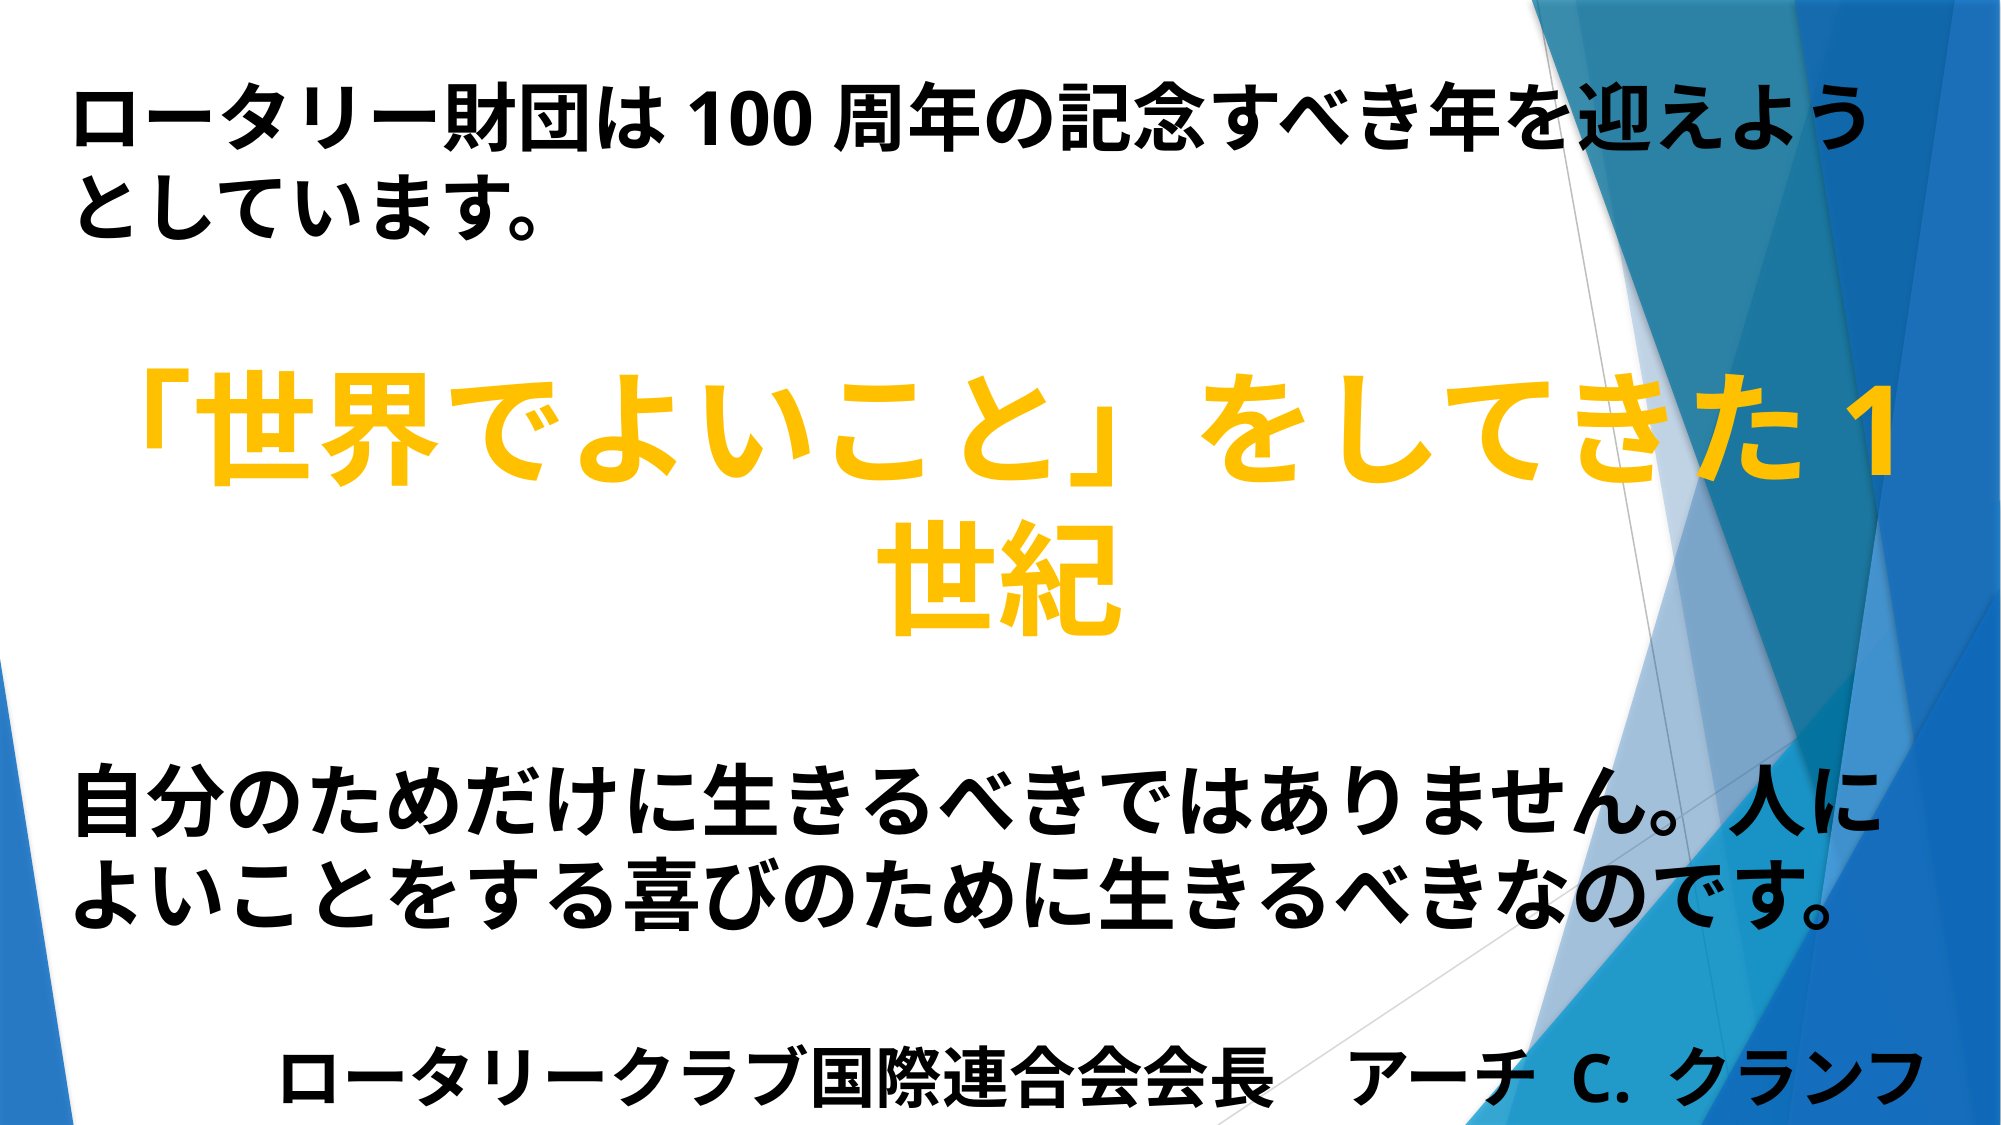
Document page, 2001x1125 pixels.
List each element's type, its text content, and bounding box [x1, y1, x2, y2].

text_box ロータリー財団は100周年の記念すべき年を迎えようとしています。 「世界でよいこと」をしてきた1世紀 自分のためだけに生きるべきではありません。人によいことをする喜びのために生きるべきなのです。 ロータリークラブ国際連合会会長 アーチ C. クランフ （1929年2月5日付の書簡） [52, 63, 1946, 1125]
